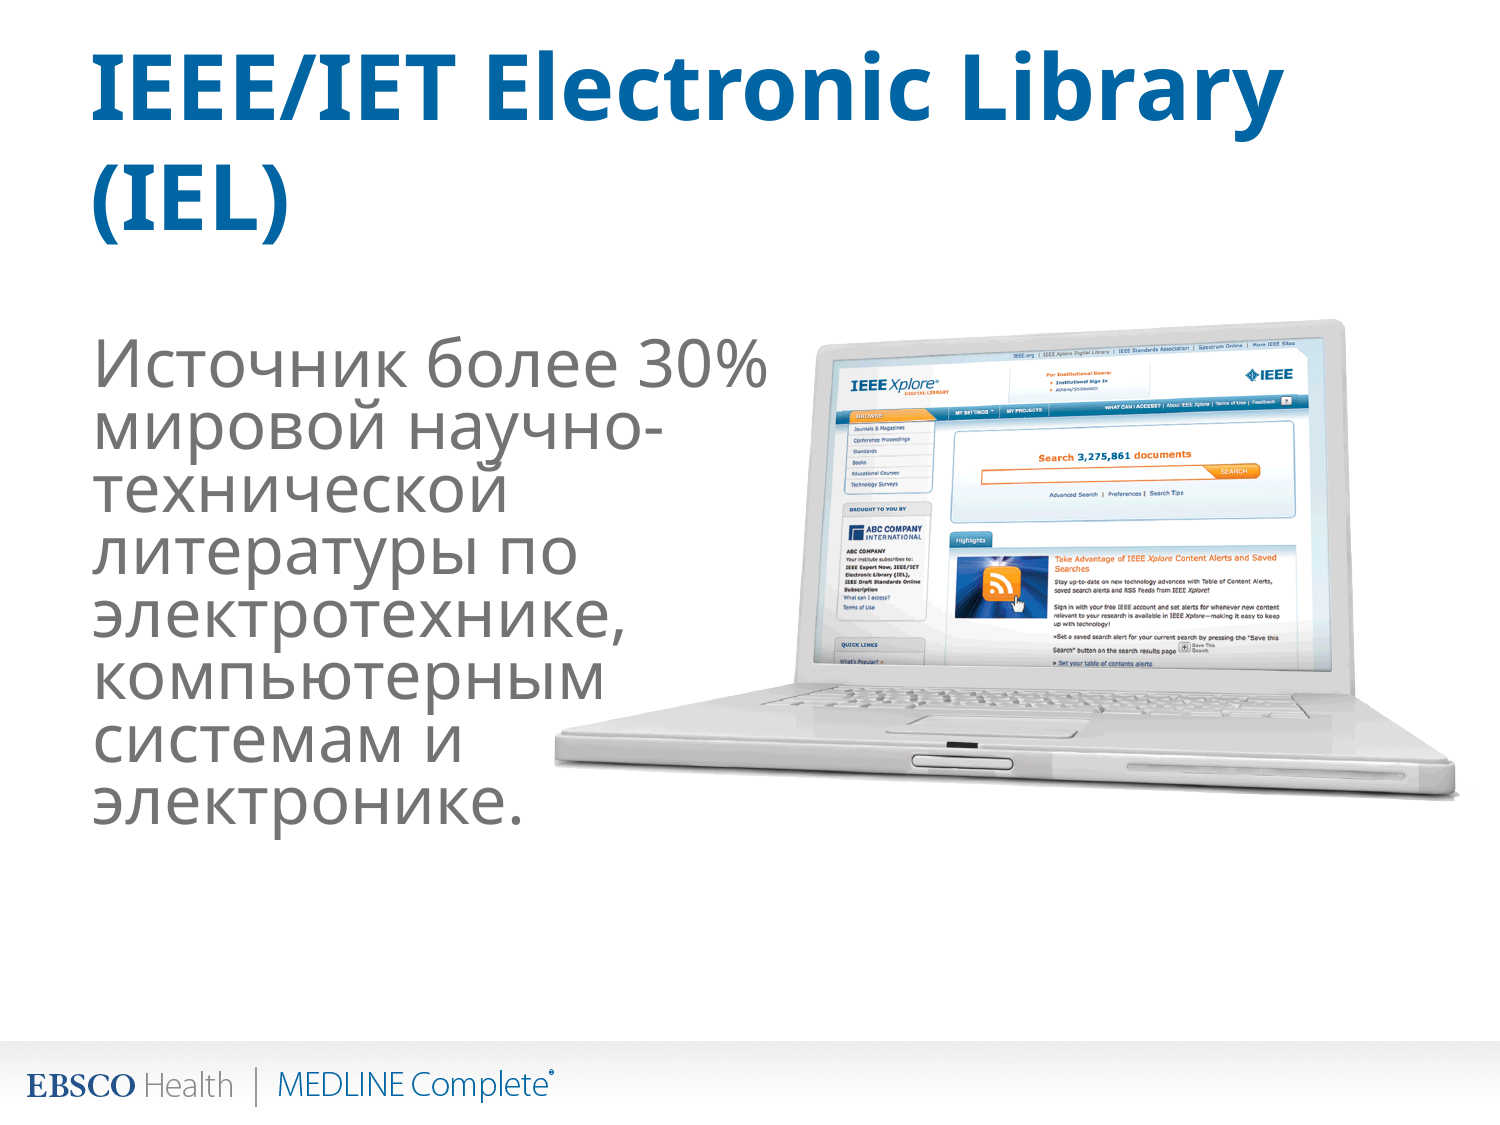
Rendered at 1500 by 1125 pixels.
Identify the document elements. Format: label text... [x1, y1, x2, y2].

list Источник более 30% мировой научно-технической литературы по электротехнике, компьютерным системам и электронике. [77, 330, 390, 973]
title IEEE/IET Electronic Library (IEL) [75, 45, 1425, 233]
picture [0, 105, 1500, 1125]
